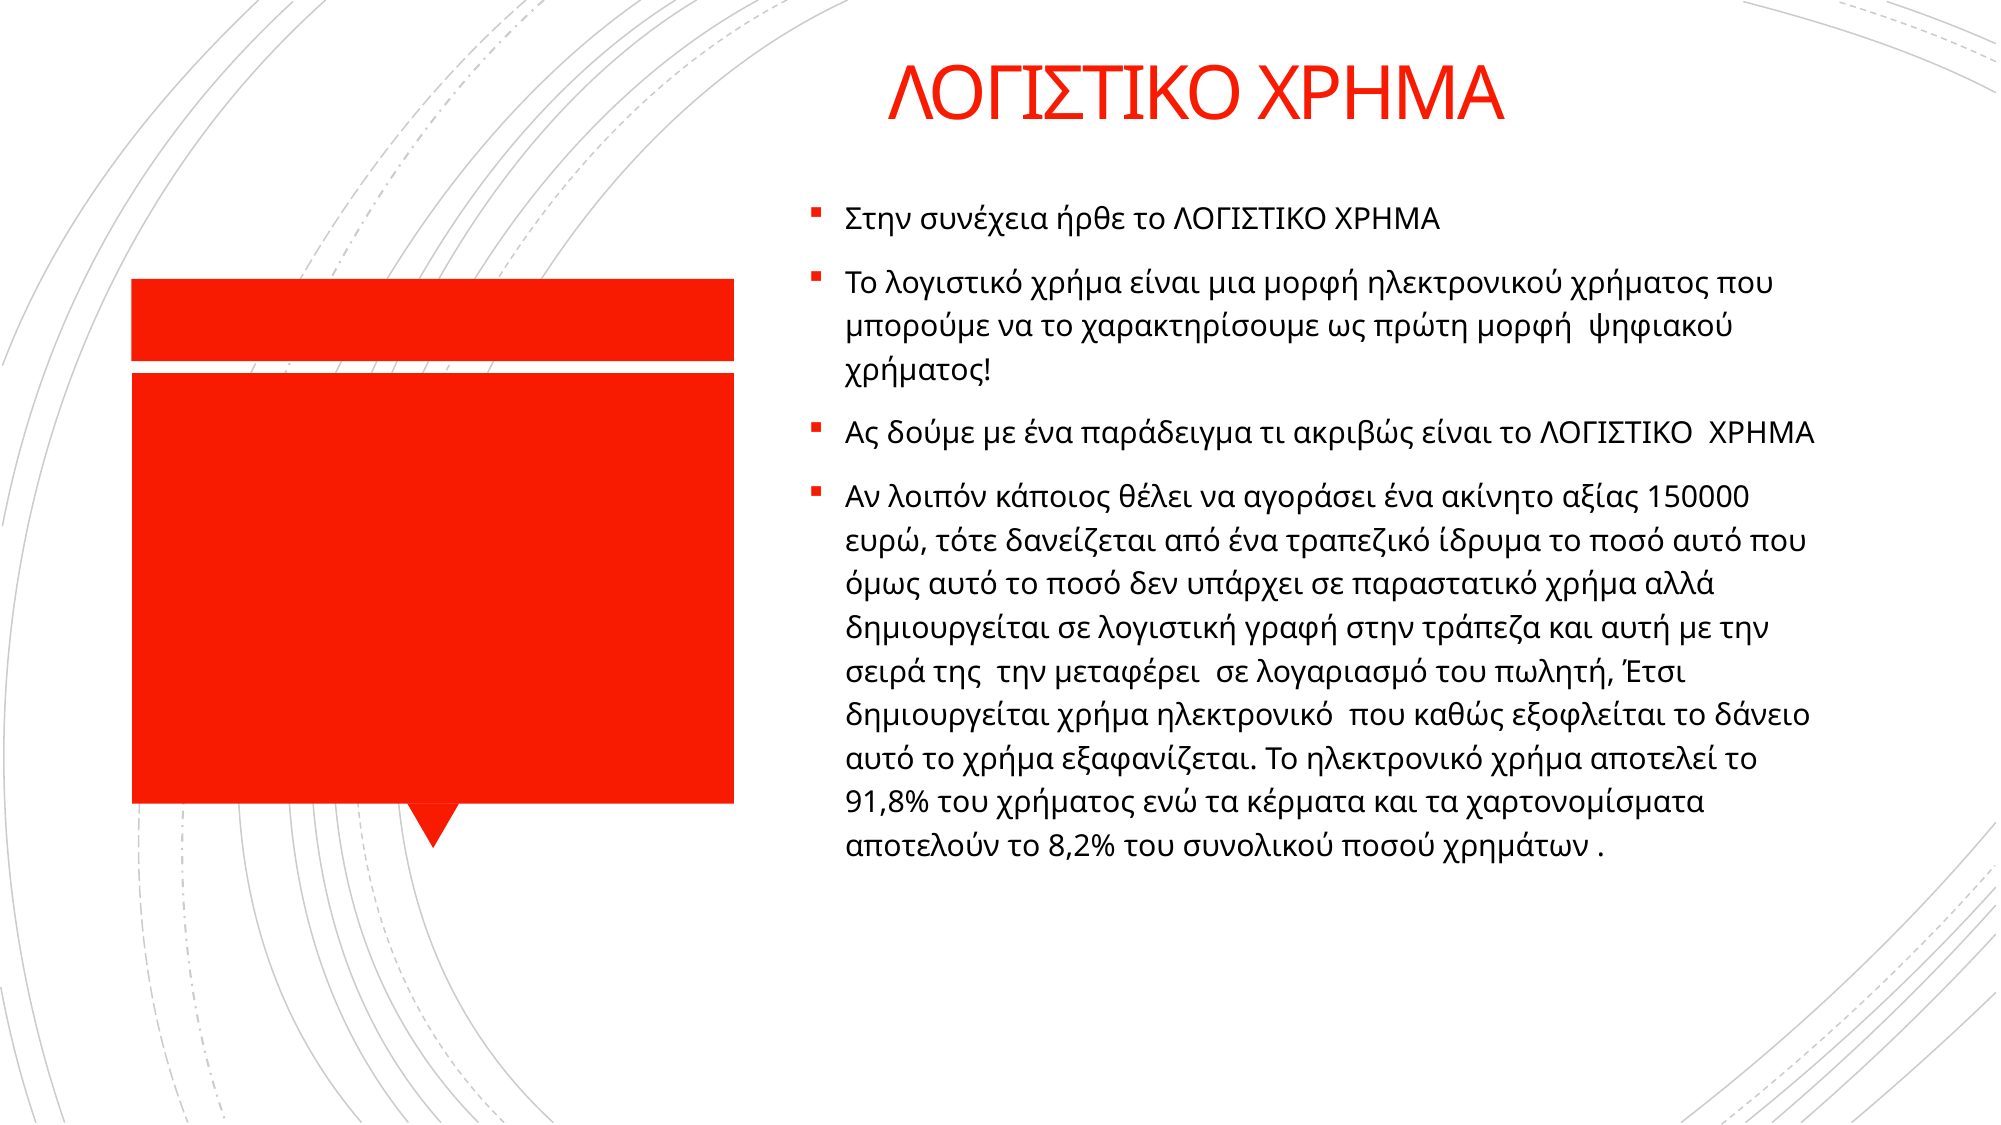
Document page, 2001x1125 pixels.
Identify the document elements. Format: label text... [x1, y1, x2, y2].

title ΛΟΓΙΣΤΙΚΟ ΧΡΗΜΑ [850, 21, 1833, 184]
list Στην συνέχεια ήρθε το ΛΟΓΙΣΤΙΚΟ ΧΡΗΜΑ Το λογιστικό χρήμα είναι μια μορφή ηλεκτρονικού χρήματος που μπορούμε να το χαρακτηρίσουμε ως πρώτη μορφή ψηφιακού χρήματος! Ας δούμε με ένα παράδειγμα τι ακριβώς είναι το ΛΟΓΙΣΤΙΚΟ ΧΡΗΜΑ Αν λοιπόν κάποιος θέλει να αγοράσει ένα ακίνητο αξίας 150000 ευρώ, τότε δανείζεται από ένα τραπεζικό ίδρυμα το ποσό αυτό που όμως αυτό το ποσό δεν υπάρχει σε παραστατικό χρήμα αλλά δημιουργείται σε λογιστική γραφή στην τράπεζα και αυτή με την σειρά της την μεταφέρει σε λογαριασμό του πωλητή, Έτσι δημιουργείται χρήμα ηλεκτρονικό που καθώς εξοφλείται το δάνειο αυτό το χρήμα εξαφανίζεται. Το ηλεκτρονικό χρήμα αποτελεί το 91,8% του χρήματος ενώ τα κέρματα και τα χαρτονομίσματα αποτελούν το 8,2% του συνολικού ποσού χρημάτων . [793, 184, 1833, 962]
